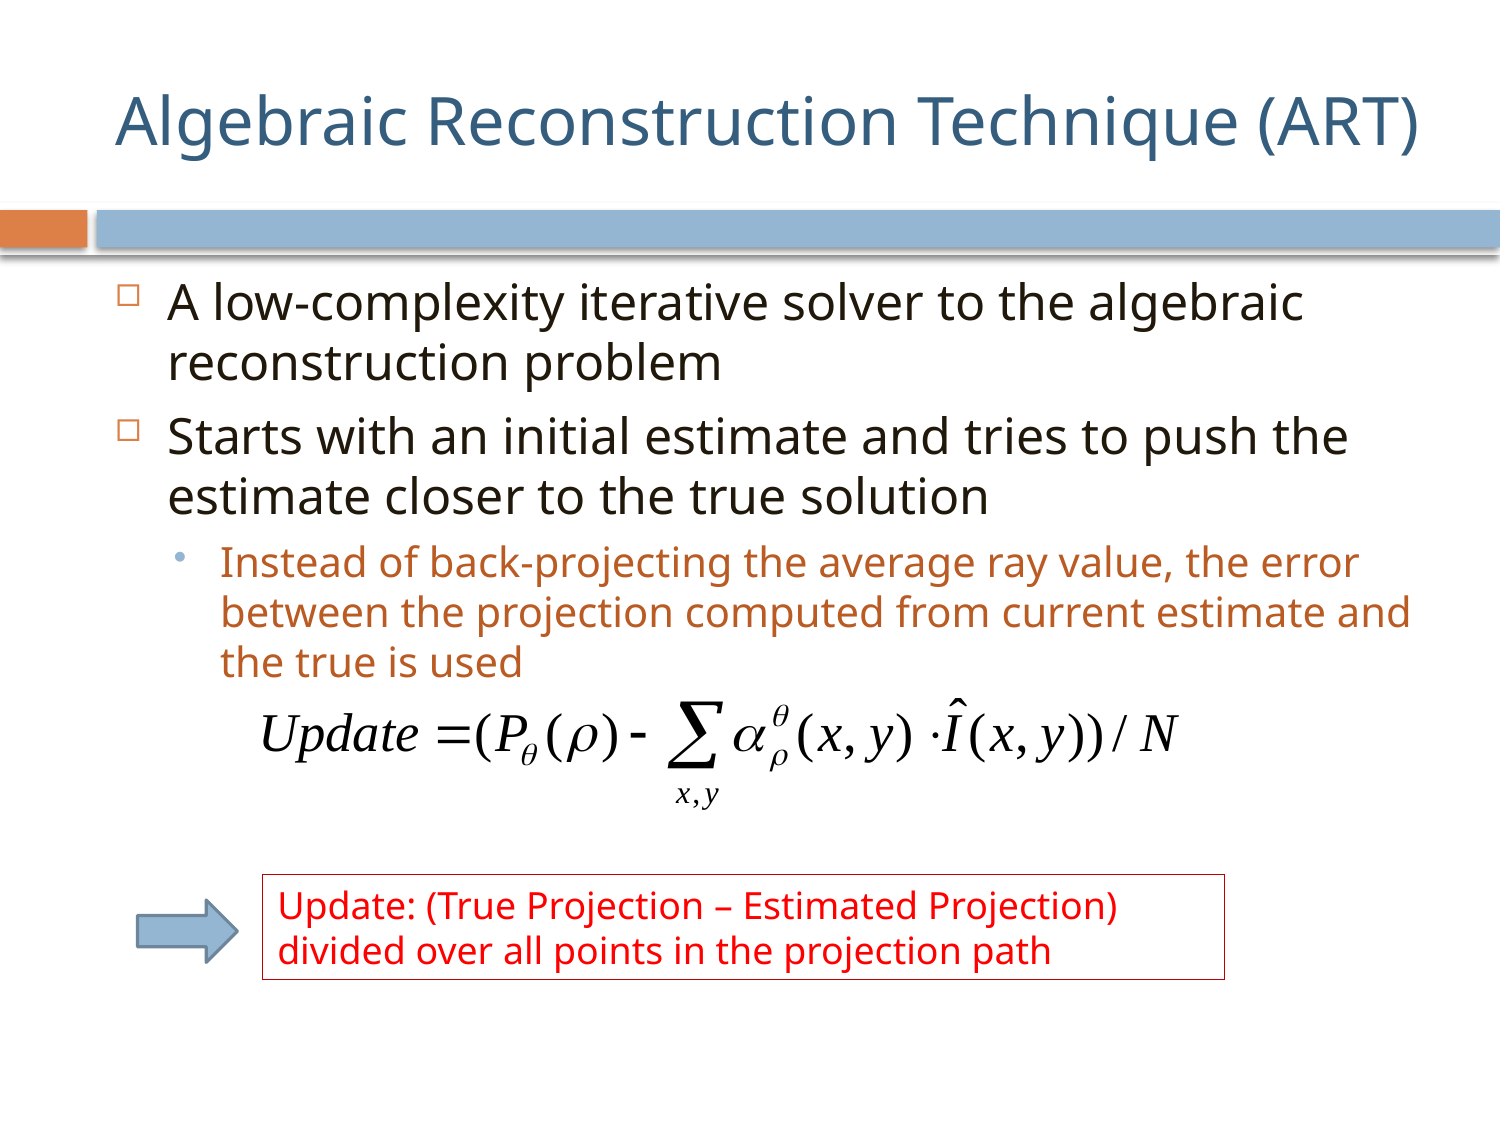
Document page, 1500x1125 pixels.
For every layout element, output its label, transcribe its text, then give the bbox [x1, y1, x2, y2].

text_box [135, 898, 239, 964]
title Algebraic Reconstruction Technique (ART) [100, 37, 1438, 200]
text_box Update: (True Projection – Estimated Projection) divided over all points in the projection path [262, 874, 1225, 980]
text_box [255, 687, 1191, 820]
list A low-complexity iterative solver to the algebraic reconstruction problem Starts with an initial estimate and tries to push the estimate closer to the true solution Instead of back-projecting the average ray value, the error between the projection computed from current estimate and the true is used [100, 262, 1438, 1000]
